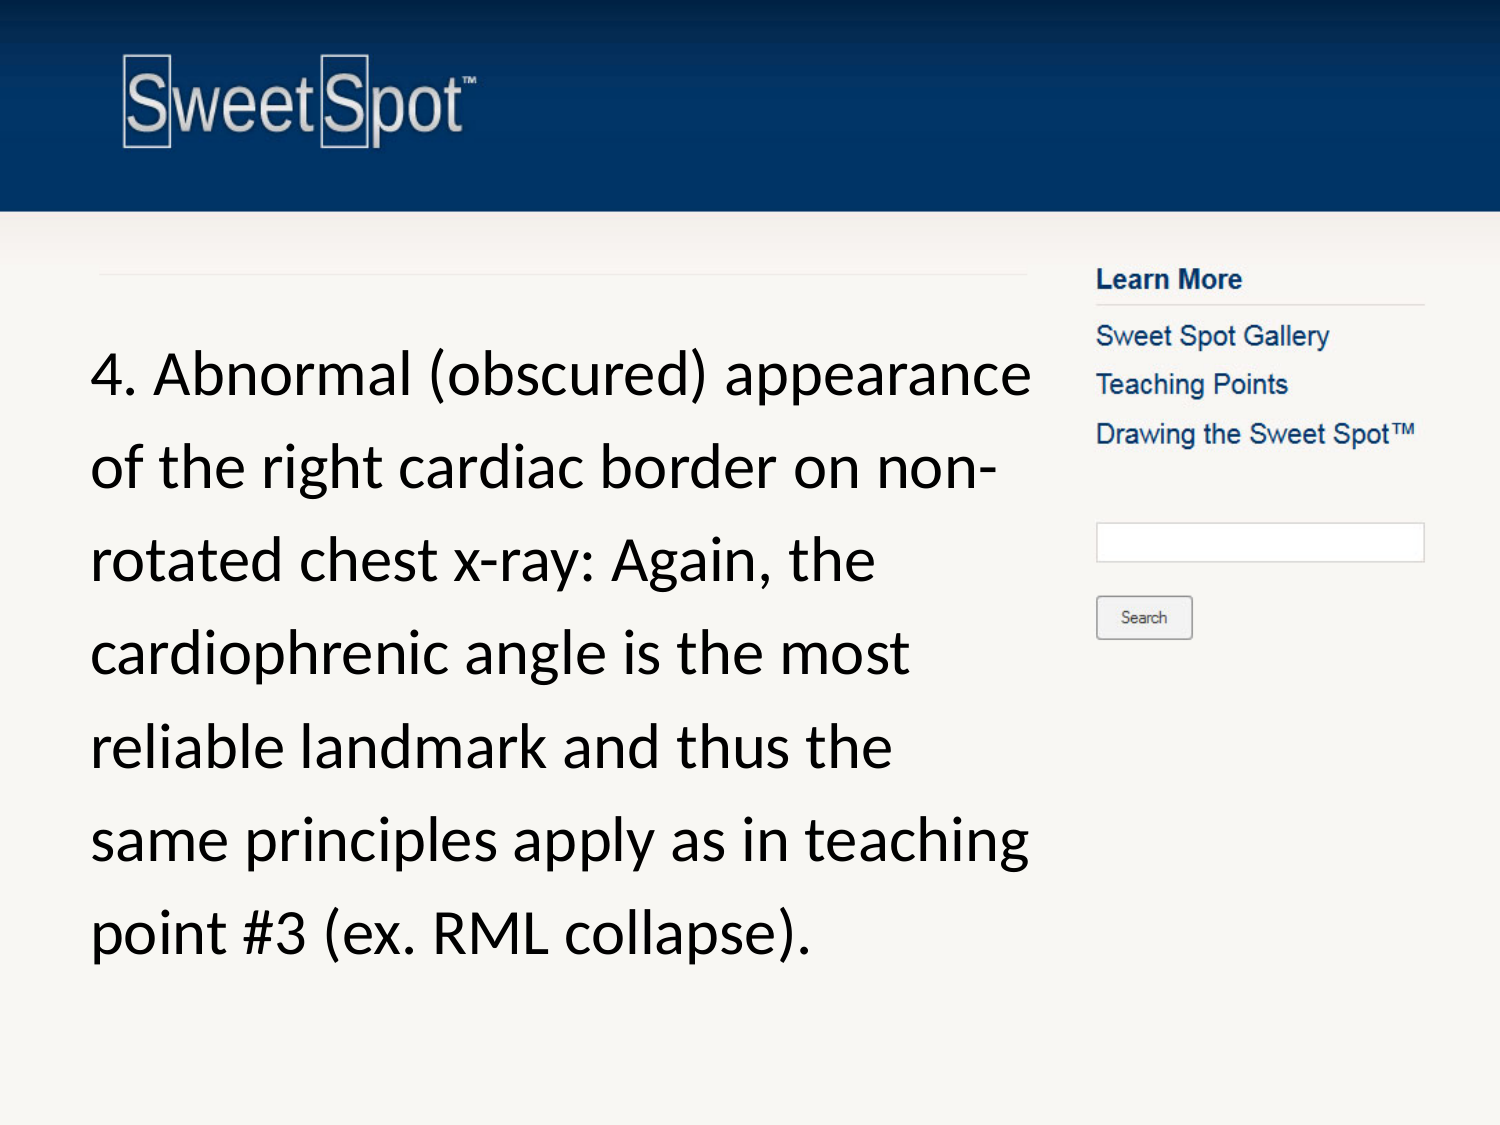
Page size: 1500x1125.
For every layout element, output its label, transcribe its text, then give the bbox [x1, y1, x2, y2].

picture [0, 0, 1500, 1125]
list 4. Abnormal (obscured) appearance of the right cardiac border on non- rotated chest x-ray: Again, the cardiophrenic angle is the most reliable landmark and thus the same principles apply as in teaching point #3 (ex. RML collapse). [75, 307, 1063, 1050]
